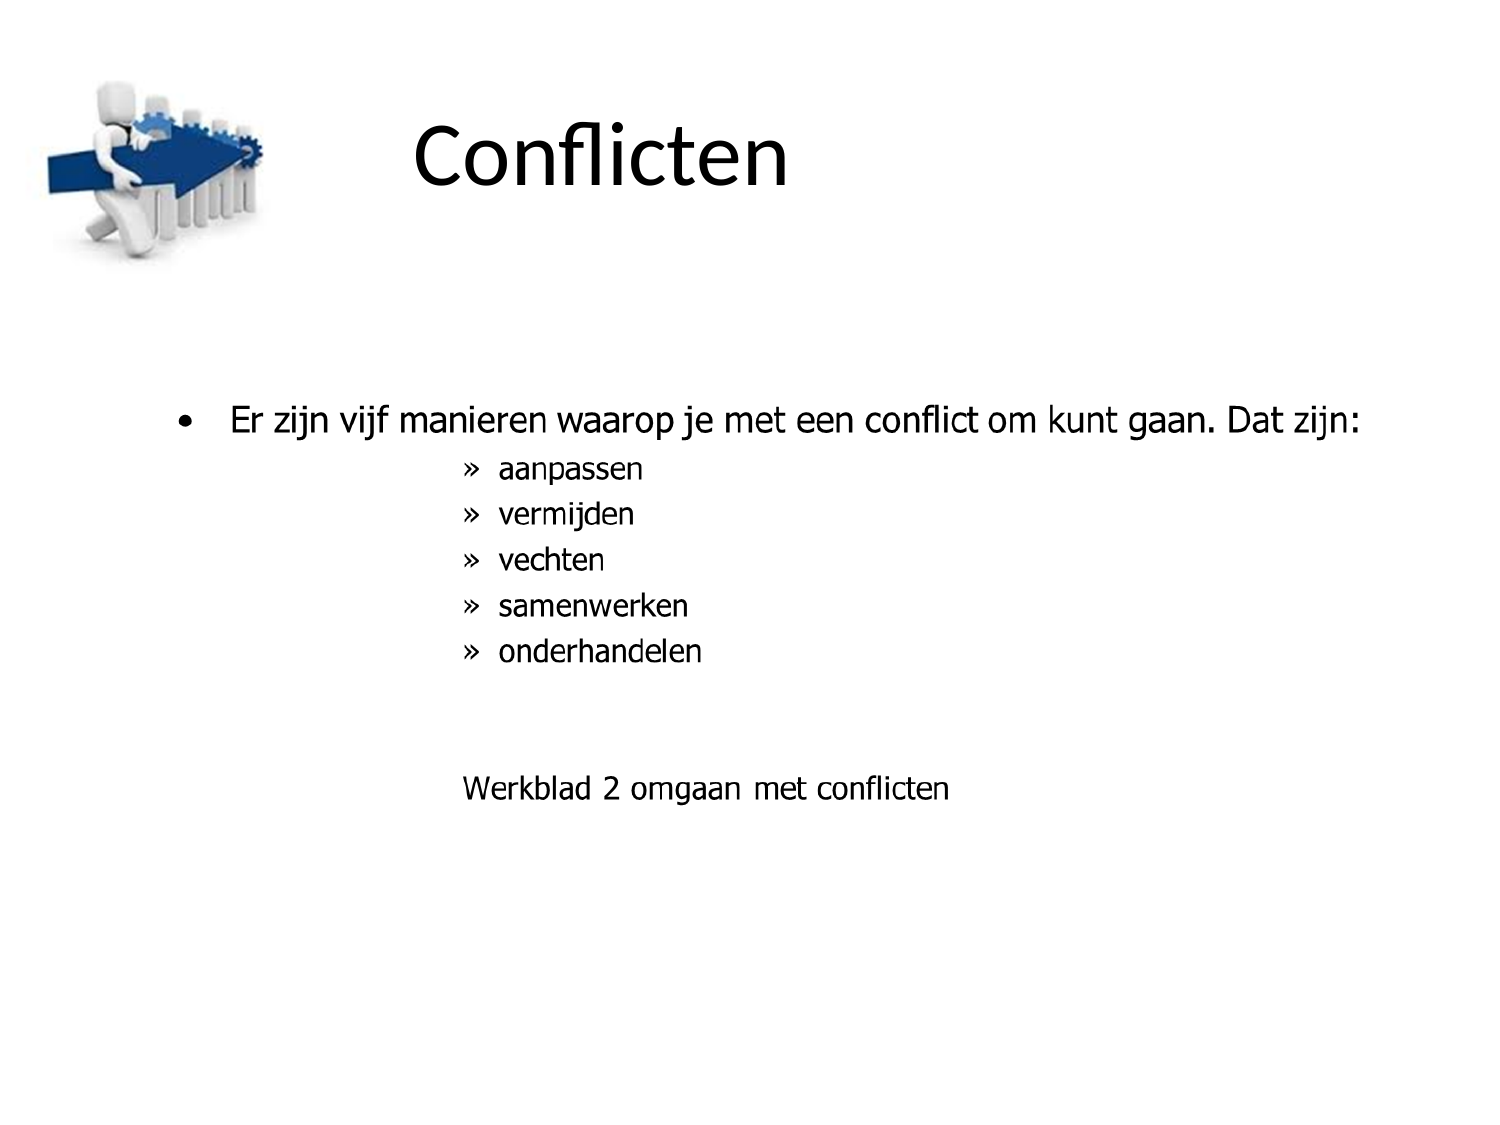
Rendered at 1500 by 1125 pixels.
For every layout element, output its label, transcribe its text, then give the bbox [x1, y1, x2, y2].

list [154, 384, 1383, 941]
title Conflicten [289, 54, 916, 244]
picture [0, 67, 310, 282]
